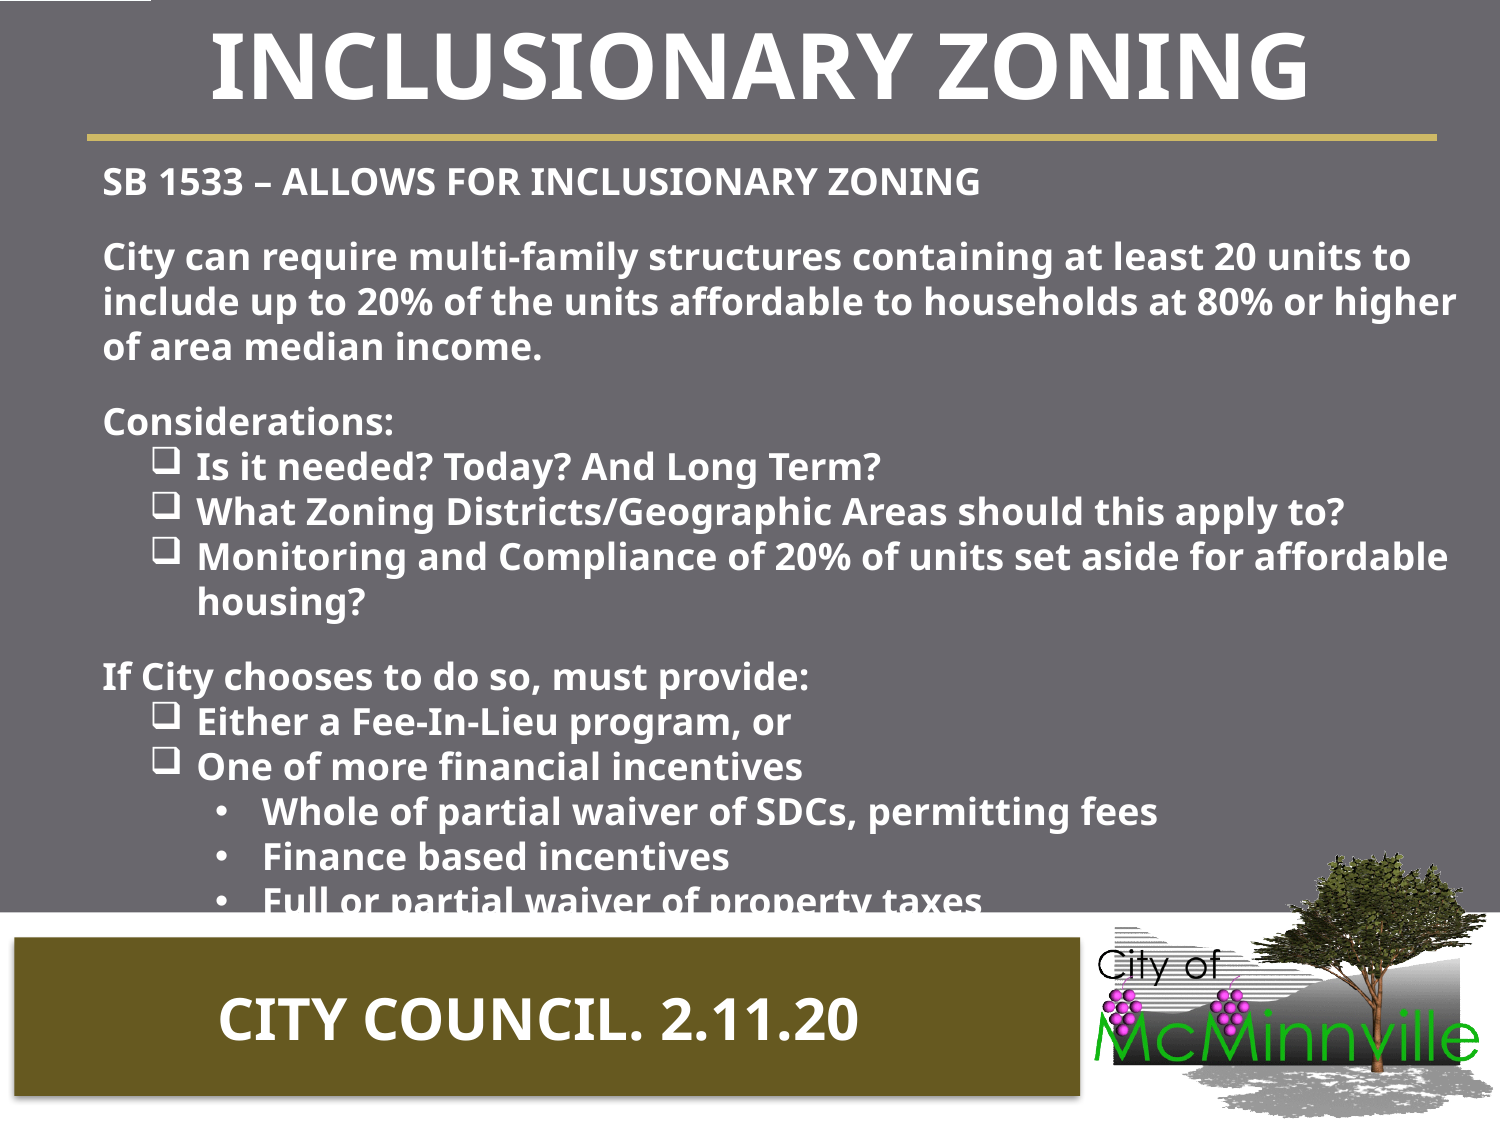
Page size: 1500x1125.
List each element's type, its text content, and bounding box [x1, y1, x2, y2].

text_box CITY COUNCIL. 2.11.20 [45, 975, 1032, 1060]
text_box INCLUSIONARY ZONING [56, 1, 1469, 126]
text_box SB 1533 – ALLOWS FOR INCLUSIONARY ZONING City can require multi-family structures containing at least 20 units to include up to 20% of the units affordable to households at 80% or higher of area median income. Considerations: Is it needed? Today? And Long Term? What Zoning Districts/Geographic Areas should this apply to? Monitoring and Compliance of 20% of units set aside for affordable housing? If City chooses to do so, must provide: Either a Fee-In-Lieu program, or One of more financial incentives Whole of partial waiver of SDCs, permitting fees Finance based incentives Full or partial waiver of property taxes [12, 150, 1500, 1110]
picture [1094, 1110, 1495, 1119]
